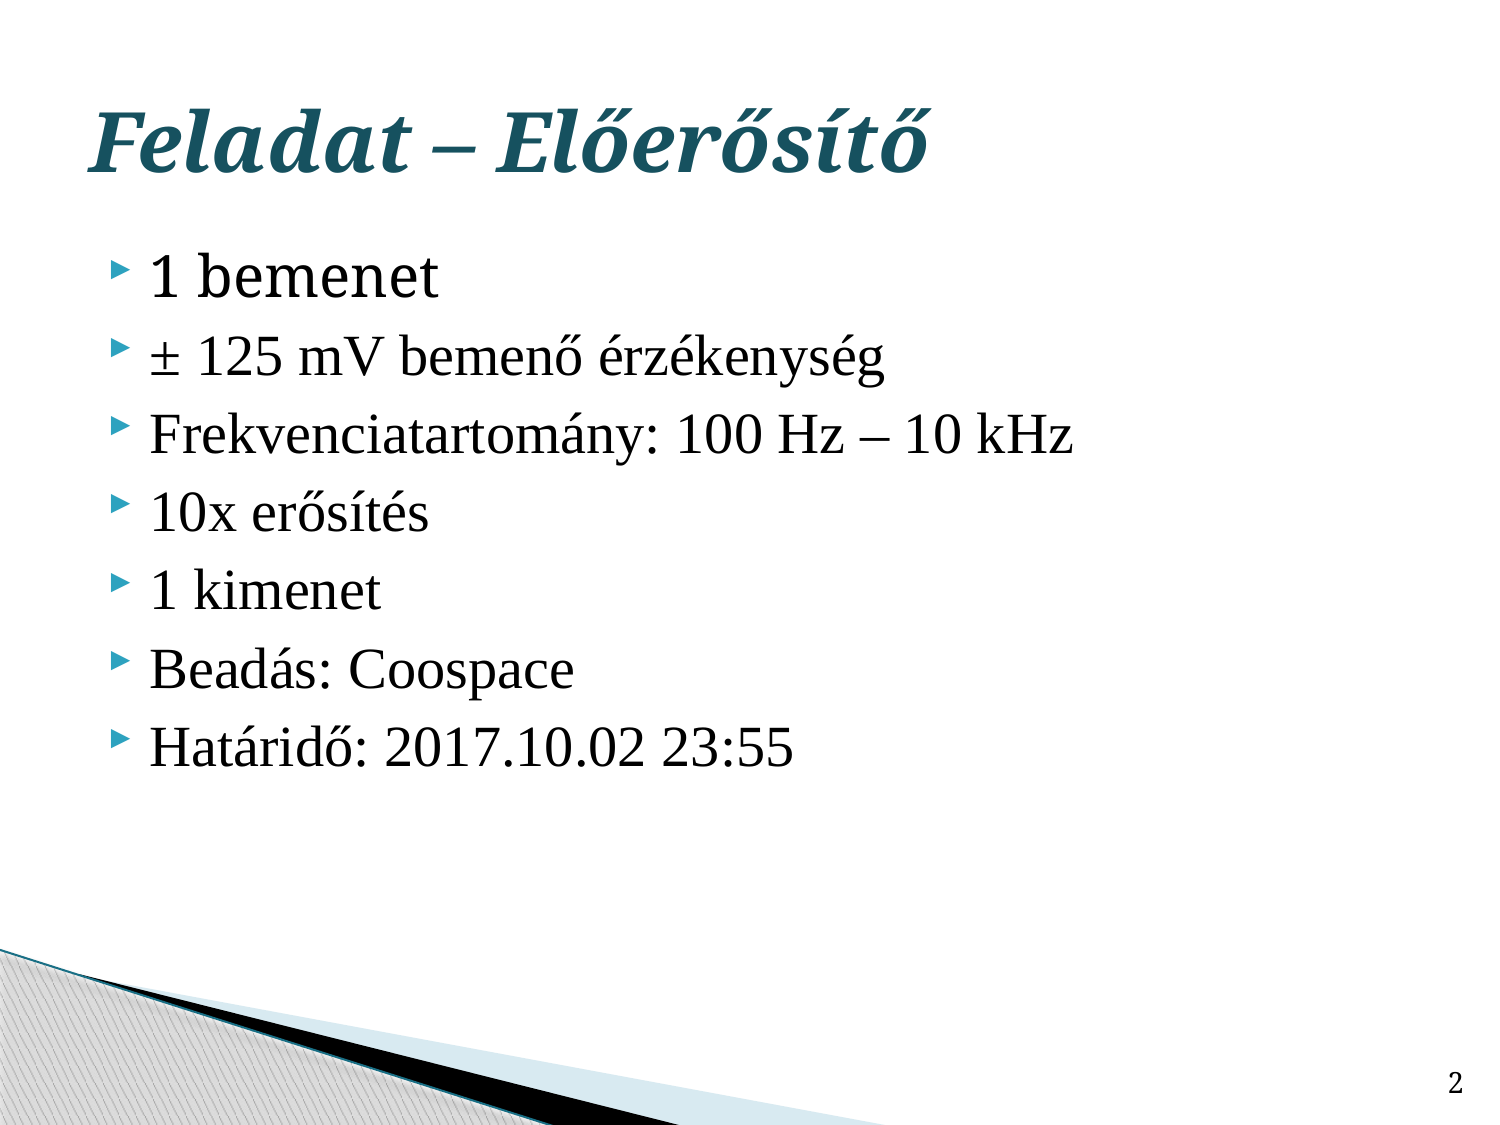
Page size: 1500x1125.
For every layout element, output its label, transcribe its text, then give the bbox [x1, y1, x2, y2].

slide_number 2 [1399, 1051, 1479, 1112]
title Feladat – Előerősítő [75, 45, 1425, 233]
list 1 bemenet ± 125 mV bemenő érzékenység Frekvenciatartomány: 100 Hz – 10 kHz 10x erősítés 1 kimenet Beadás: Coospace Határidő: 2017.10.02 23:55 [75, 231, 1471, 1035]
